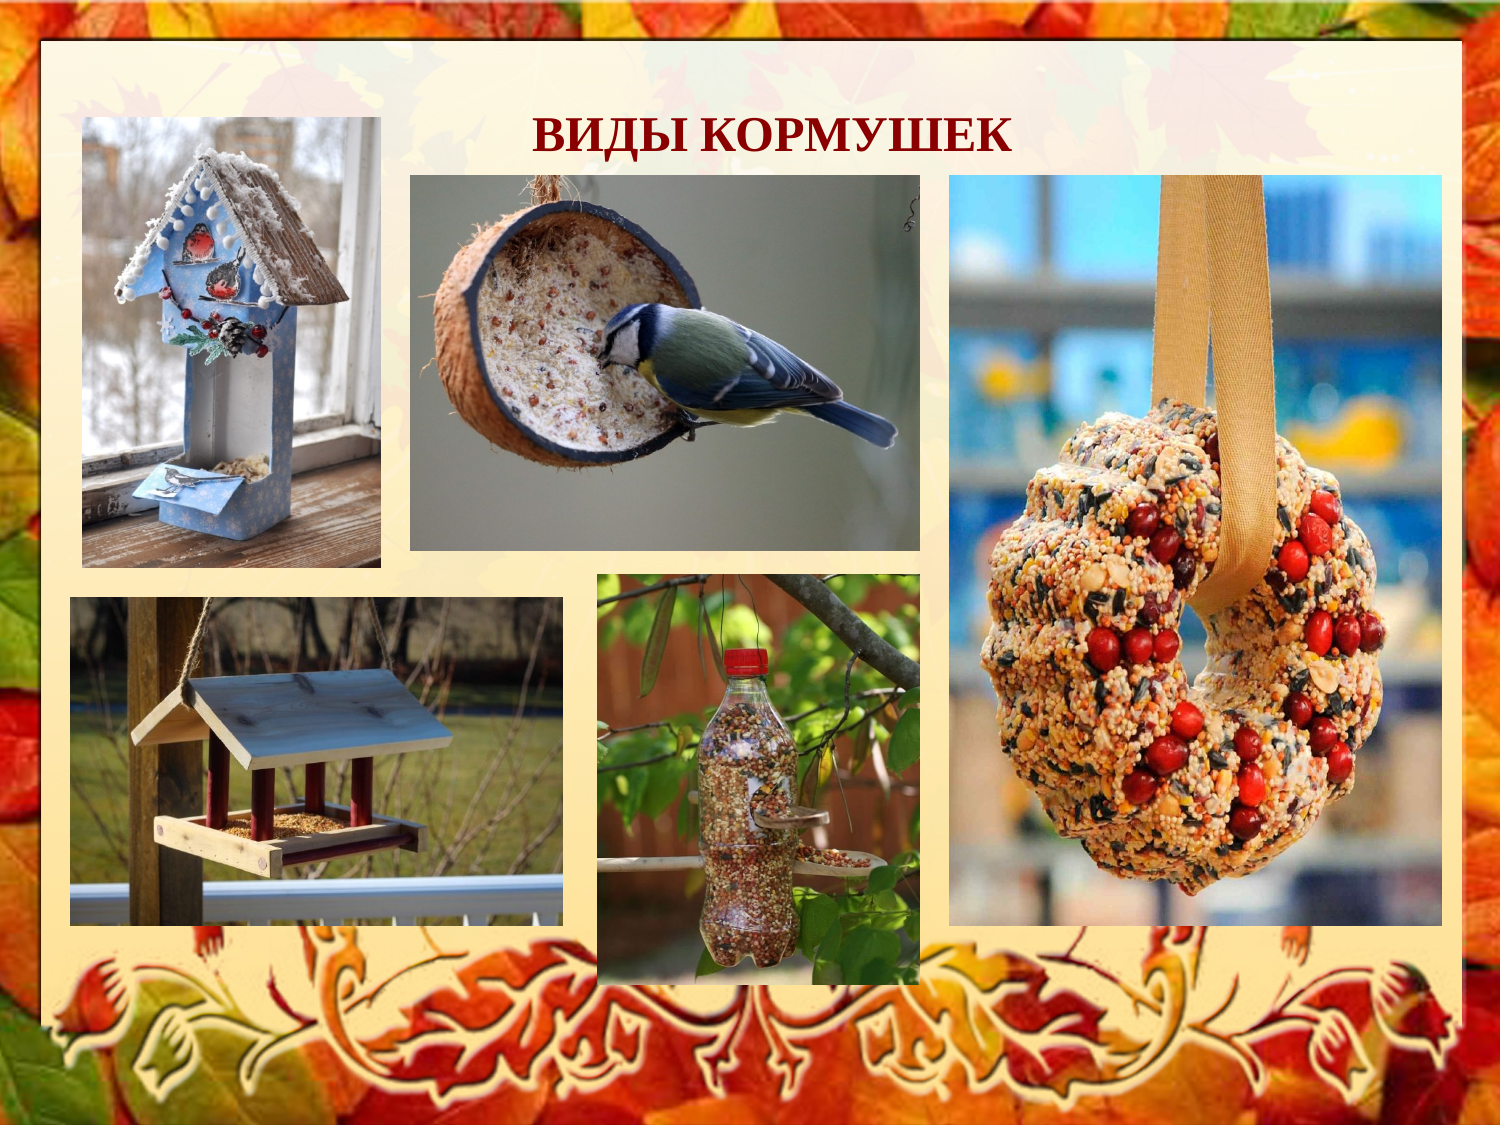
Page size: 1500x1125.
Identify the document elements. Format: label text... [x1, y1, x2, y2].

text_box ВИДЫ КОРМУШЕК [517, 93, 1028, 169]
picture [0, 0, 1500, 1125]
